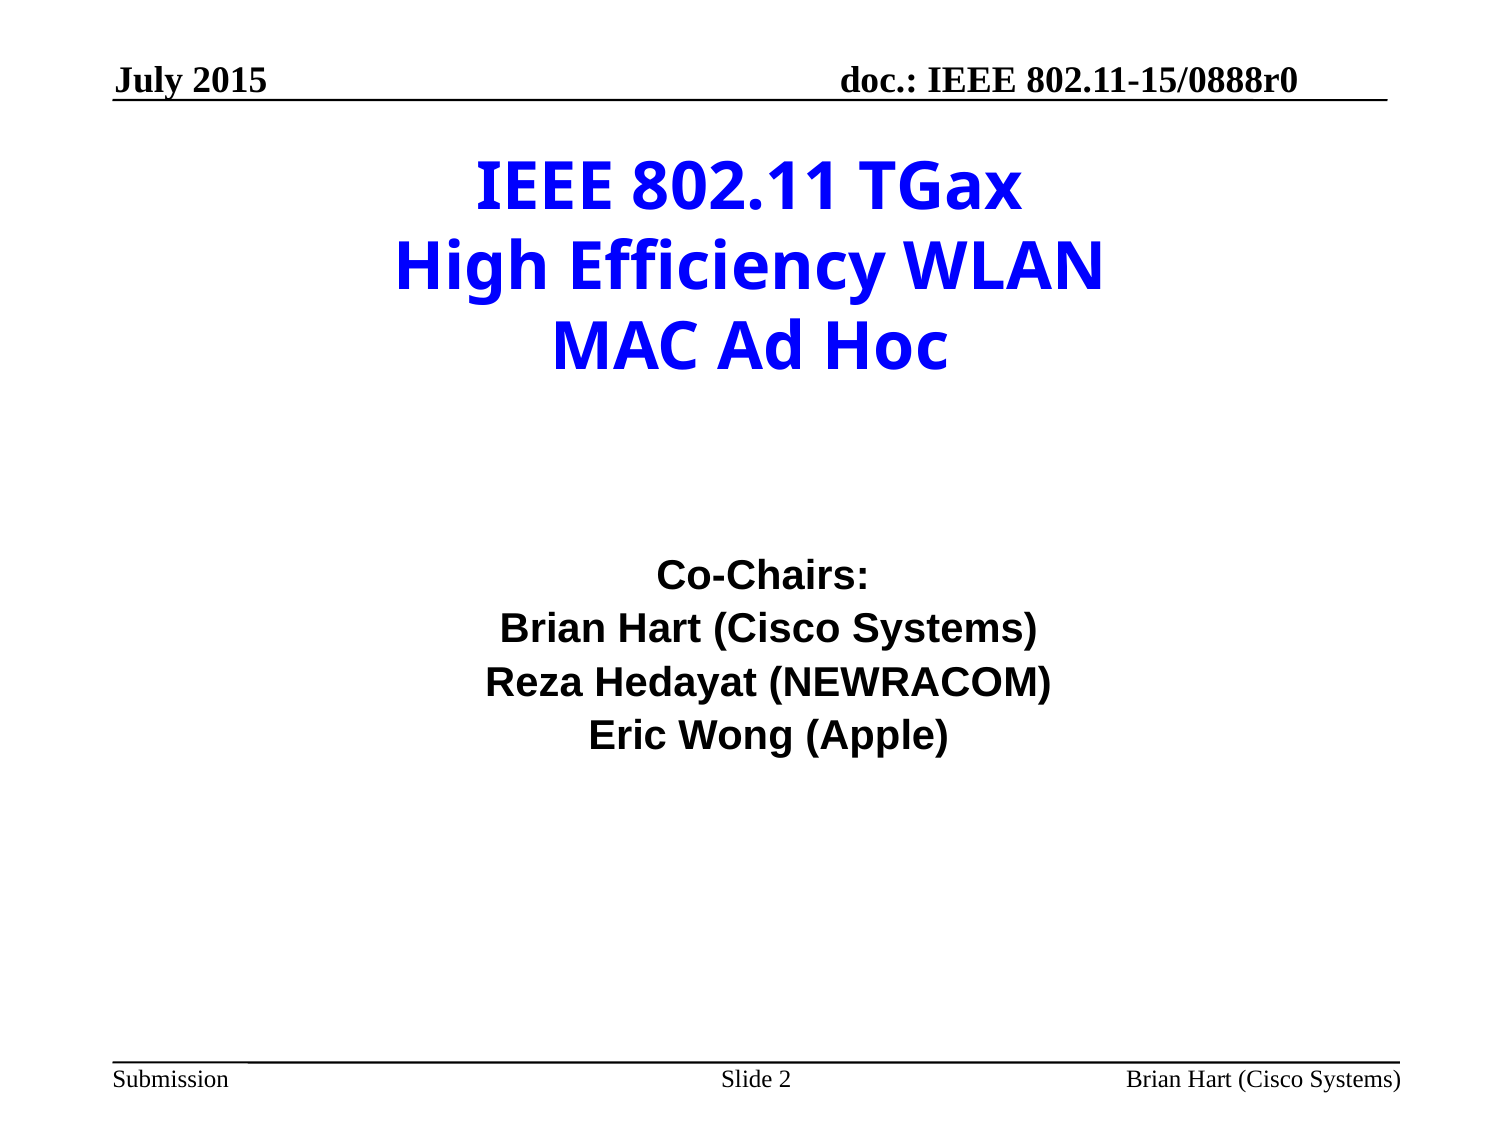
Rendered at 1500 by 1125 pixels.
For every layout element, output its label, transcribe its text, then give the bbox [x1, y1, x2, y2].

list Co-Chairs: Brian Hart (Cisco Systems) Reza Hedayat (NEWRACOM) Eric Wong (Apple) [87, 487, 1450, 1000]
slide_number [114, 54, 274, 101]
title IEEE 802.11 TGax High Efficiency WLAN MAC Ad Hoc [112, 174, 1388, 350]
footer Brian Hart (Cisco Systems) [1122, 1061, 1402, 1093]
slide_number Slide 2 [712, 1061, 800, 1093]
